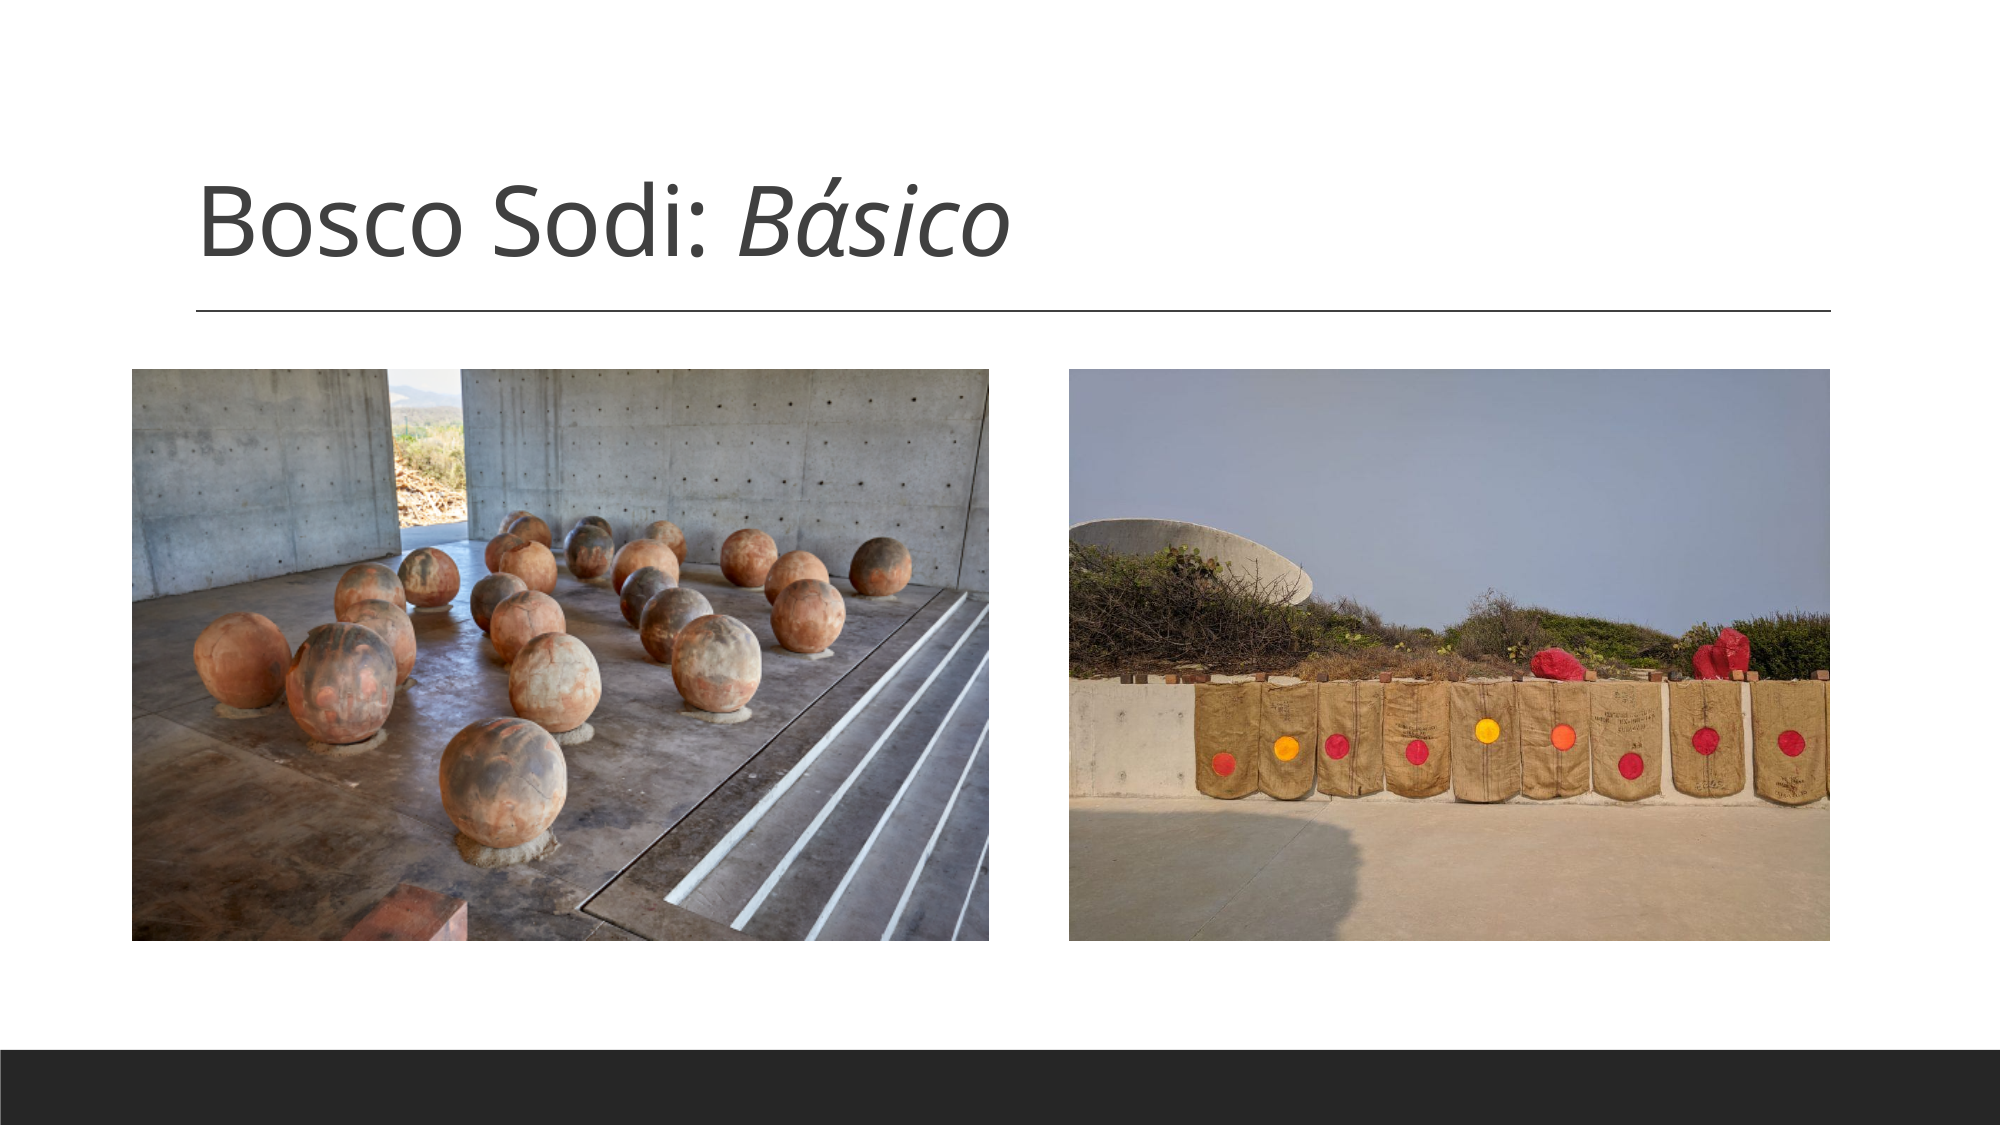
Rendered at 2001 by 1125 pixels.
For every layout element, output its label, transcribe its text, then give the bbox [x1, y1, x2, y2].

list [1068, 369, 1831, 942]
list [131, 369, 989, 942]
title Bosco Sodi: Bάsico [180, 47, 1830, 285]
